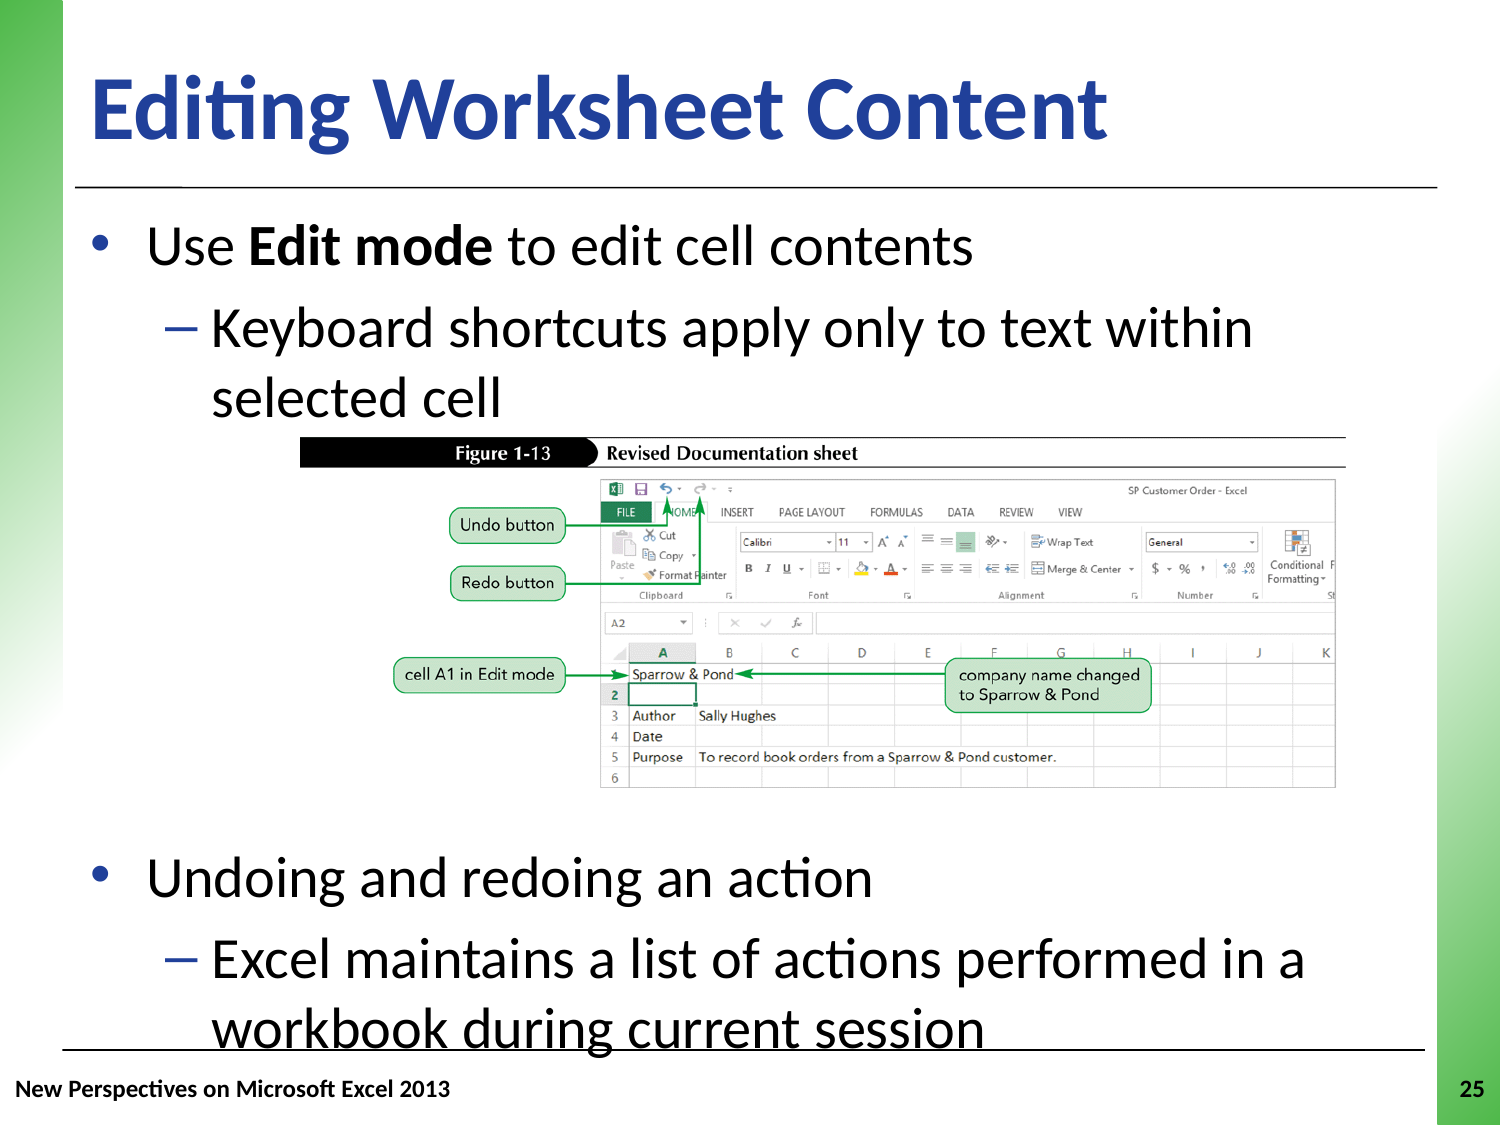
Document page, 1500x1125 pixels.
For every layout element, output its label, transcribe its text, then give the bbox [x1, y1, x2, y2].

list Use Edit mode to edit cell contents Keyboard shortcuts apply only to text within selected cell Undoing and redoing an action Excel maintains a list of actions performed in a workbook during current session [74, 199, 1426, 1006]
footer New Perspectives on Microsoft Excel 2013 [0, 1050, 1350, 1125]
slide_number 25 [1412, 1050, 1500, 1125]
title Editing Worksheet Content [74, 24, 1438, 181]
picture [300, 437, 1346, 788]
